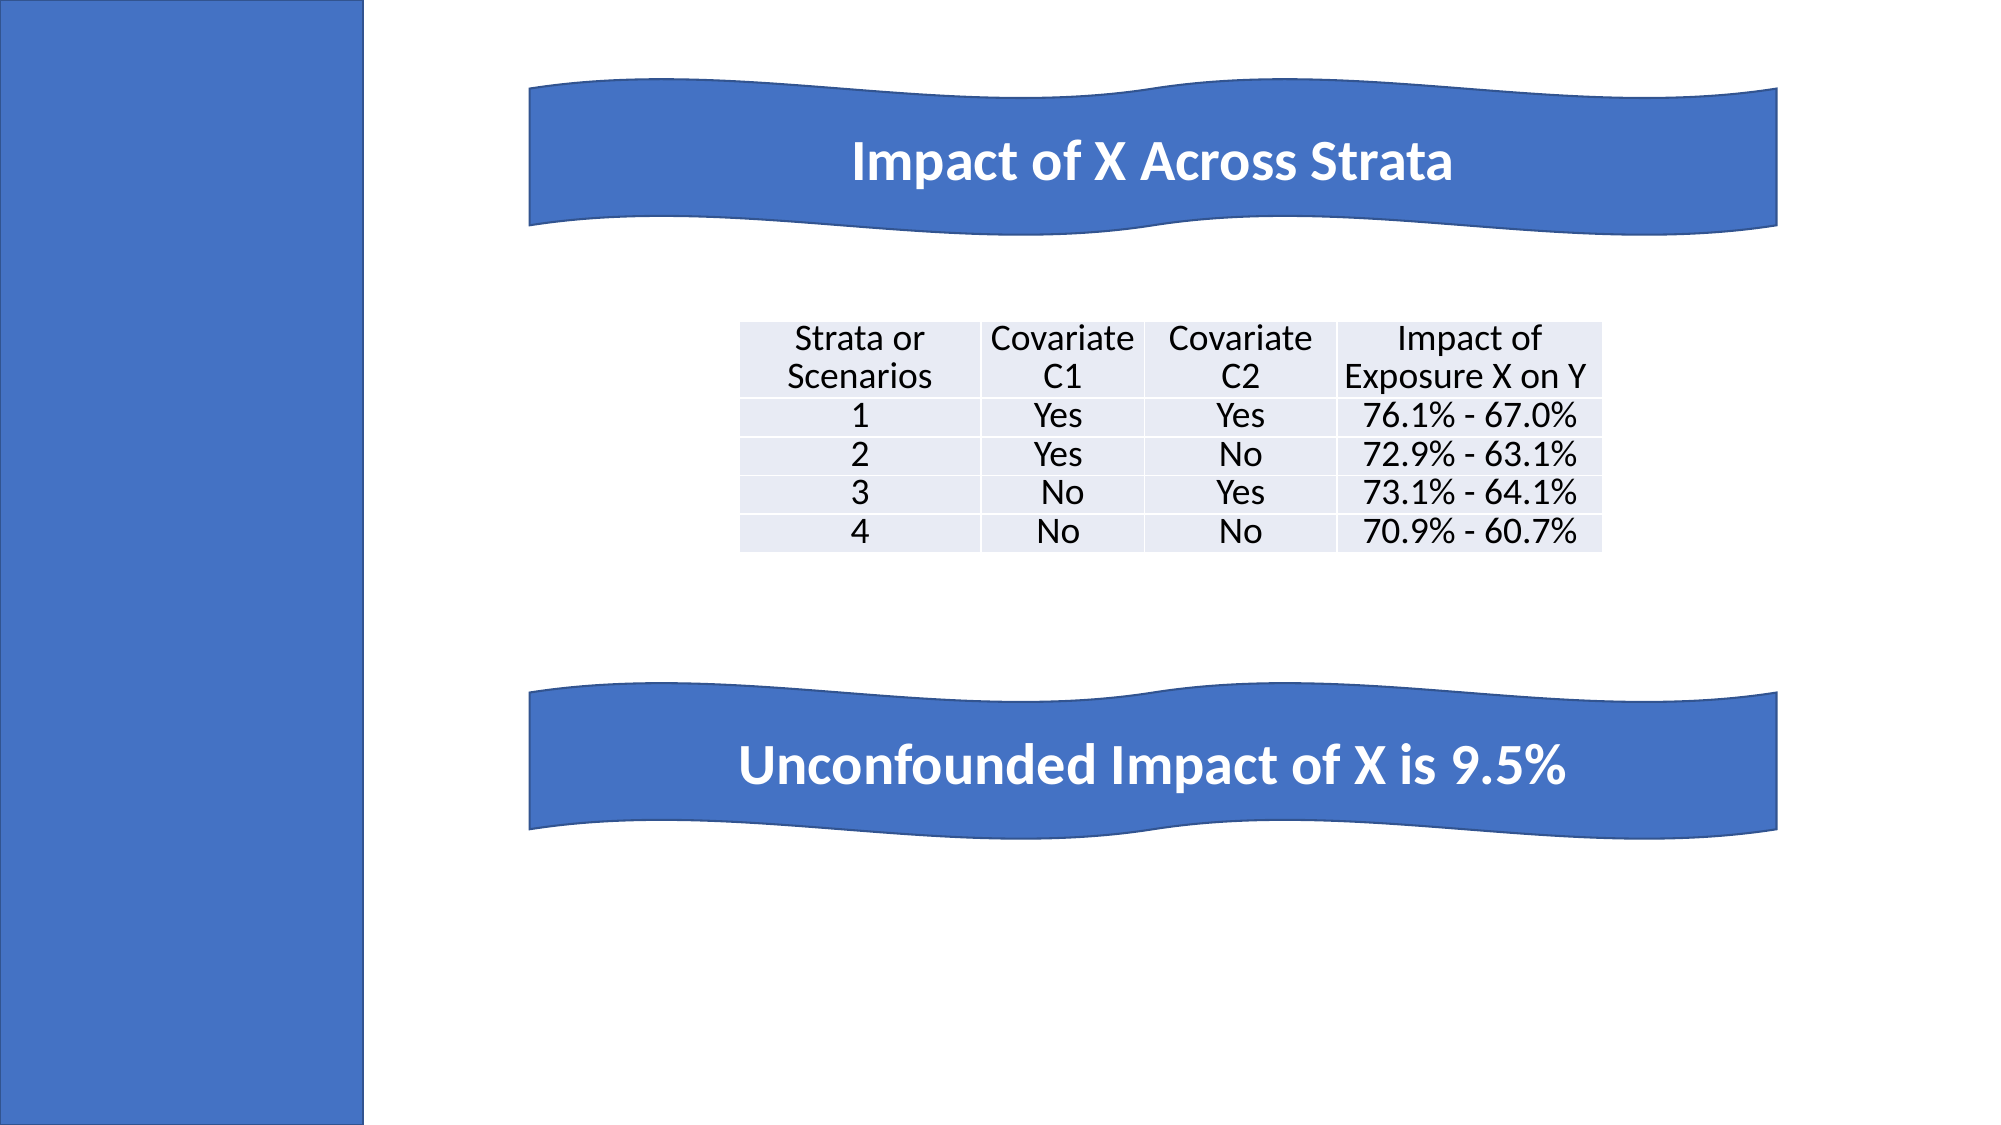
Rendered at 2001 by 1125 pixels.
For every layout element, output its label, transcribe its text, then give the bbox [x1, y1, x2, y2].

table_header Impact of Exposure X on Y [1338, 322, 1602, 397]
table_cell Yes [1145, 476, 1336, 513]
table_cell 2 [740, 438, 980, 475]
table_cell No [1145, 515, 1336, 552]
table_cell No [982, 476, 1144, 513]
table_cell Yes [982, 399, 1144, 436]
table_cell 73.1% - 64.1% [1338, 476, 1602, 513]
table_header Covariate C2 [1145, 322, 1336, 397]
text_box Unconfounded Impact of X is 9.5% [528, 682, 1778, 840]
table_header Strata or Scenarios [740, 322, 980, 397]
table_cell 3 [740, 476, 980, 513]
table_cell 4 [740, 515, 980, 552]
text_box Impact of X Across Strata [528, 78, 1778, 236]
table_cell Yes [1145, 399, 1336, 436]
table_cell 76.1% - 67.0% [1338, 399, 1602, 436]
table_header Covariate C1 [982, 322, 1144, 397]
table_cell 70.9% - 60.7% [1338, 515, 1602, 552]
text_box [0, 0, 364, 1125]
table_cell Yes [982, 438, 1144, 475]
table_cell No [982, 515, 1144, 552]
table_cell No [1145, 438, 1336, 475]
table_cell 72.9% - 63.1% [1338, 438, 1602, 475]
table_cell 1 [740, 399, 980, 436]
